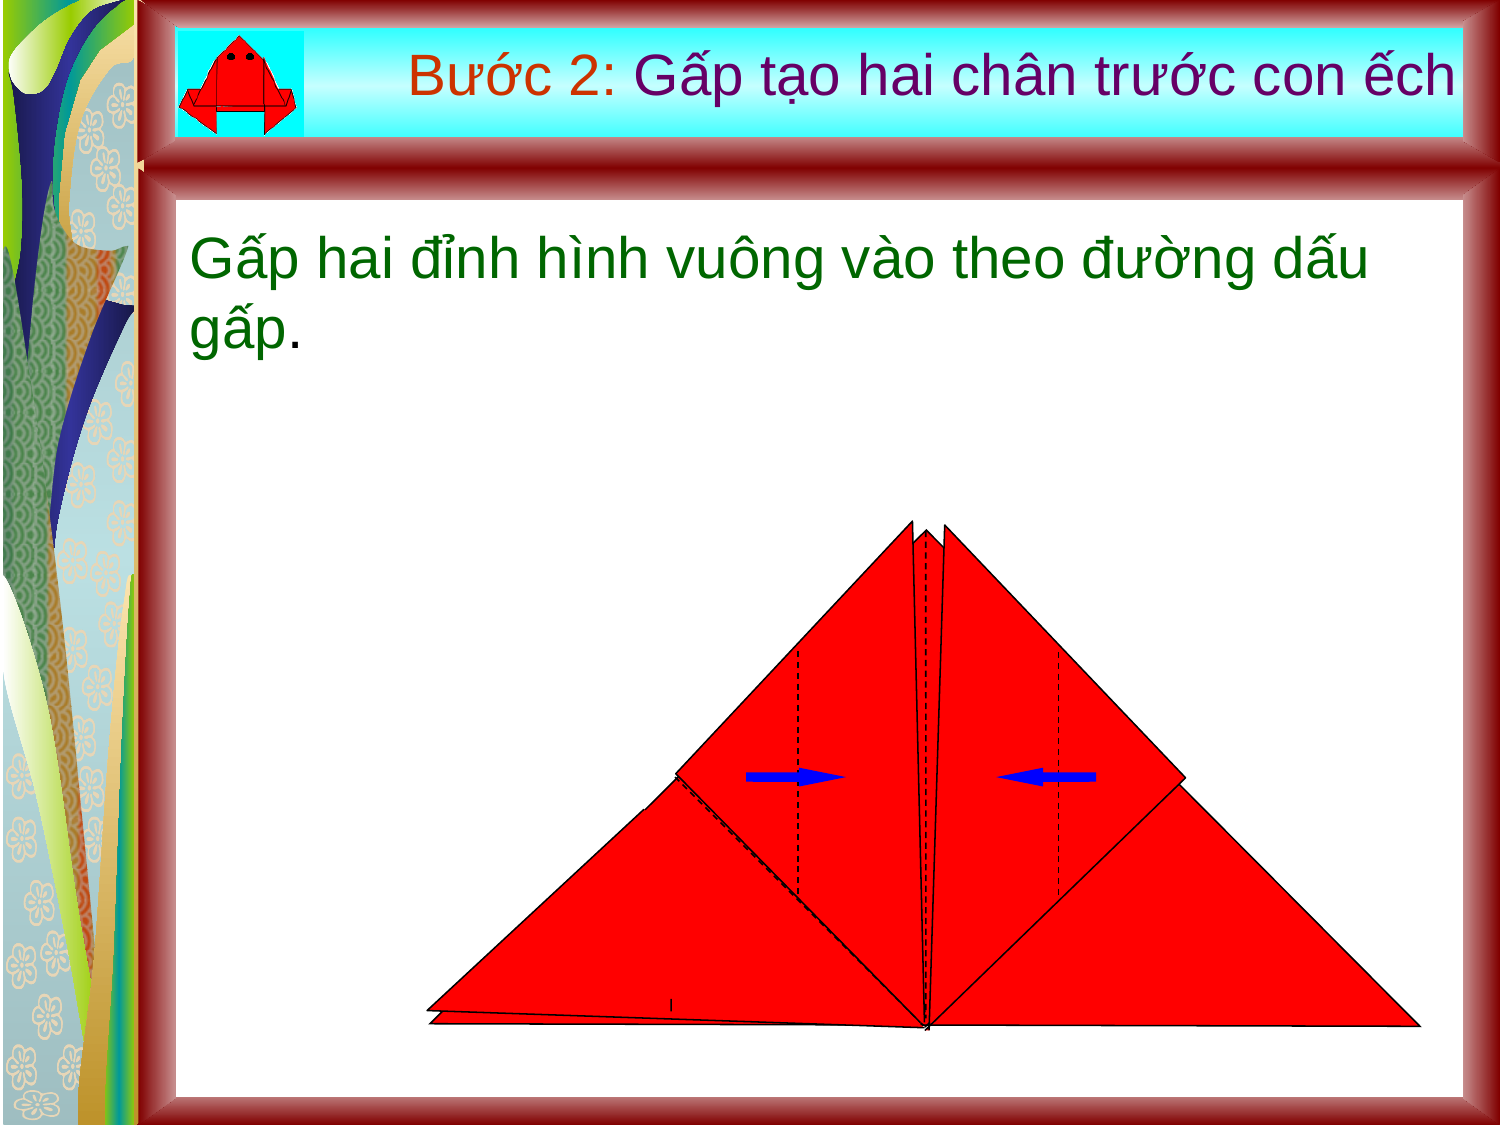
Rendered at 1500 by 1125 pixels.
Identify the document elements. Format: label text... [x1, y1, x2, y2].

text_box [430, 1012, 816, 1025]
text_box [924, 525, 1186, 1031]
text_box [675, 521, 925, 1023]
text_box [996, 772, 1097, 782]
text_box [913, 530, 944, 1026]
text_box Gấp hai đỉnh hình vuông vào theo đường dấu gấp. [174, 212, 1500, 368]
text_box [645, 777, 917, 1021]
text_box [746, 772, 847, 782]
text_box [427, 809, 925, 1028]
picture [3, 181, 129, 979]
picture [178, 31, 304, 137]
text_box [931, 785, 1420, 1027]
text_box Bước 2: Gấp tạo hai chân trước con ếch [392, 29, 1474, 115]
